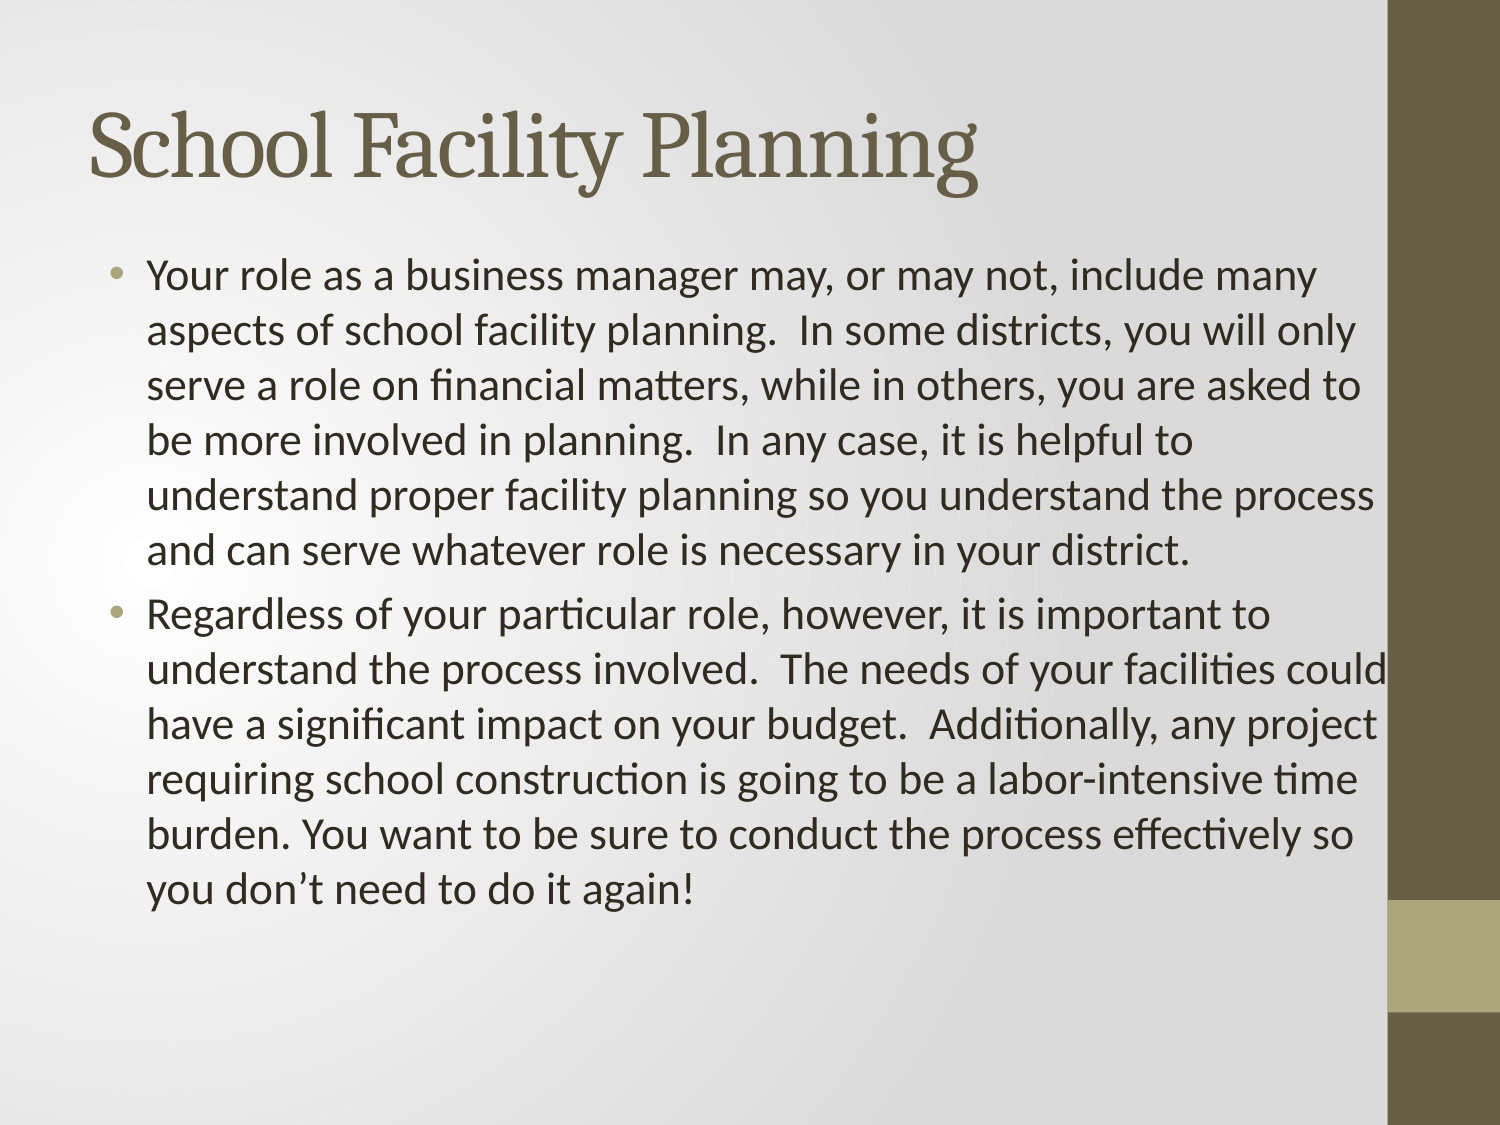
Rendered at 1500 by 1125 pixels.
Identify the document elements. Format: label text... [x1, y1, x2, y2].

title School Facility Planning [75, 45, 1325, 233]
list Your role as a business manager may, or may not, include many aspects of school facility planning. In some districts, you will only serve a role on financial matters, while in others, you are asked to be more involved in planning. In any case, it is helpful to understand proper facility planning so you understand the process and can serve whatever role is necessary in your district. Regardless of your particular role, however, it is important to understand the process involved. The needs of your facilities could have a significant impact on your budget. Additionally, any project requiring school construction is going to be a labor-intensive time burden. You want to be sure to conduct the process effectively so you don’t need to do it again! [75, 237, 1425, 1088]
